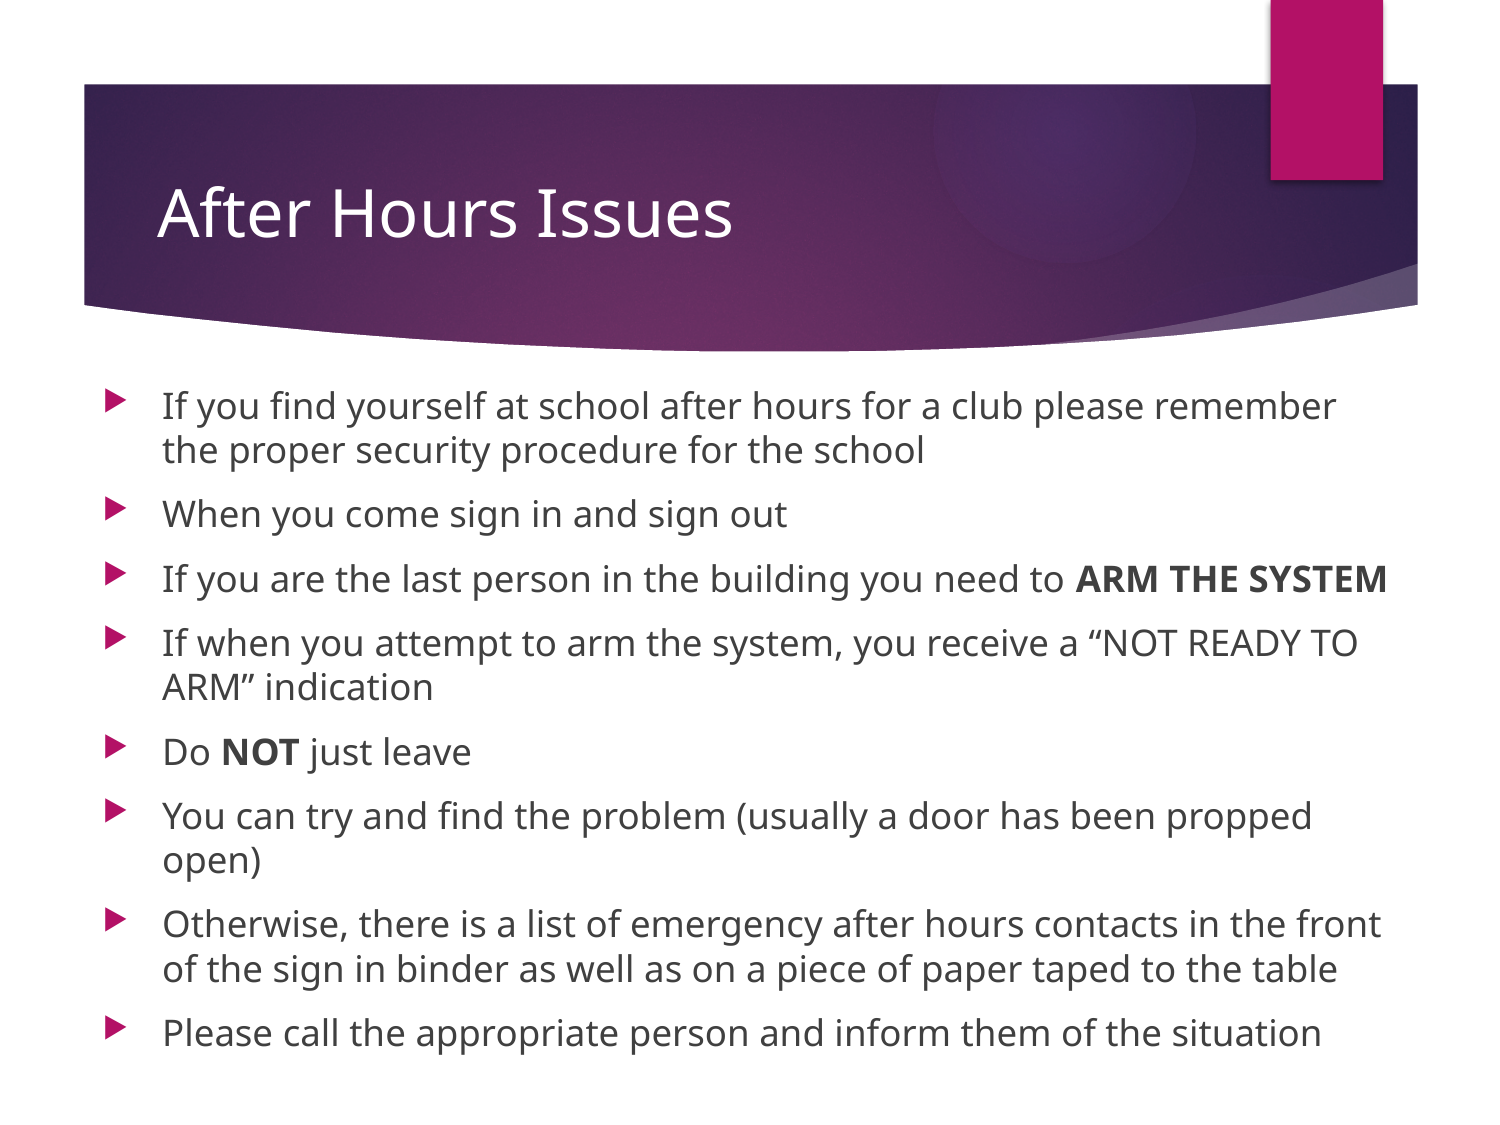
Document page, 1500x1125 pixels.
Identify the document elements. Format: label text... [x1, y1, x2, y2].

list If you find yourself at school after hours for a club please remember the proper security procedure for the school When you come sign in and sign out If you are the last person in the building you need to ARM THE SYSTEM If when you attempt to arm the system, you receive a “NOT READY TO ARM” indication Do NOT just leave You can try and find the problem (usually a door has been propped open) Otherwise, there is a list of emergency after hours contacts in the front of the sign in binder as well as on a piece of paper taped to the table Please call the appropriate person and inform them of the situation [87, 375, 1413, 1063]
title After Hours Issues [142, 152, 1183, 269]
